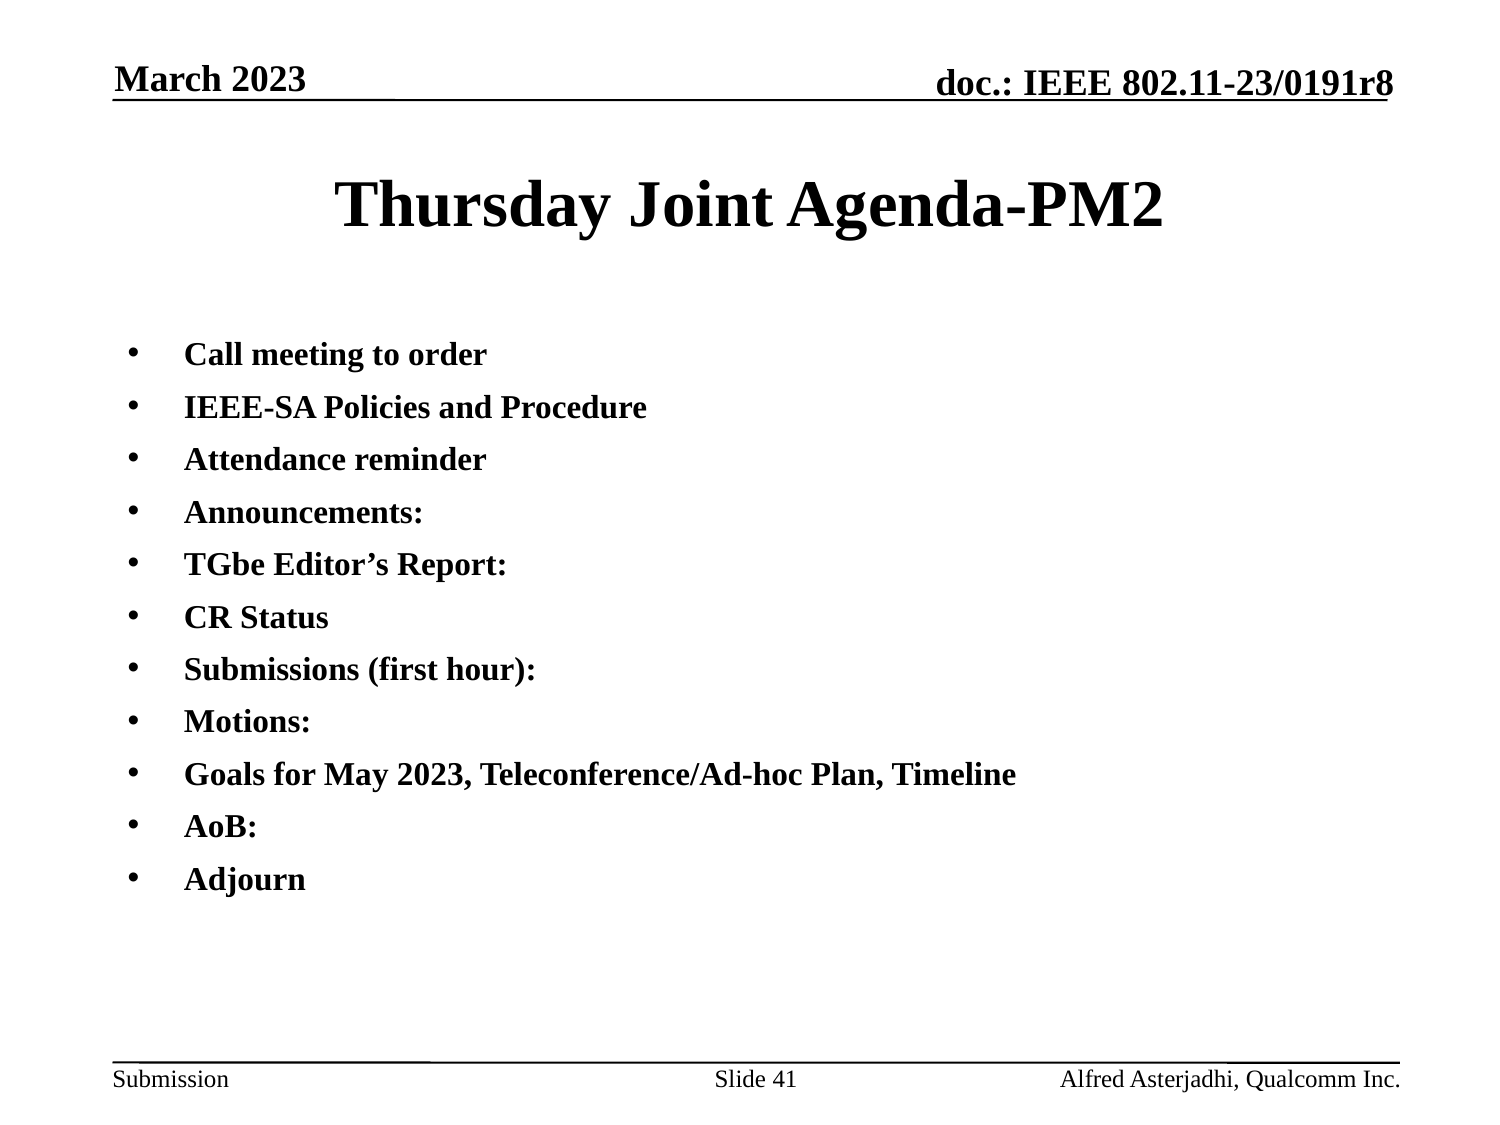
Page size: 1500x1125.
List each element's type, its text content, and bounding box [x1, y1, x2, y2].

title Thursday Joint Agenda-PM2 [112, 112, 1388, 288]
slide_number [114, 54, 423, 100]
slide_number Slide 41 [712, 1061, 800, 1123]
footer Alfred Asterjadhi, Qualcomm Inc. [878, 1061, 1402, 1093]
list Call meeting to order IEEE-SA Policies and Procedure Attendance reminder Announcements: TGbe Editor’s Report: CR Status Submissions (first hour): Motions: Goals for May 2023, Teleconference/Ad-hoc Plan, Timeline AoB: Adjourn [112, 324, 1388, 1000]
